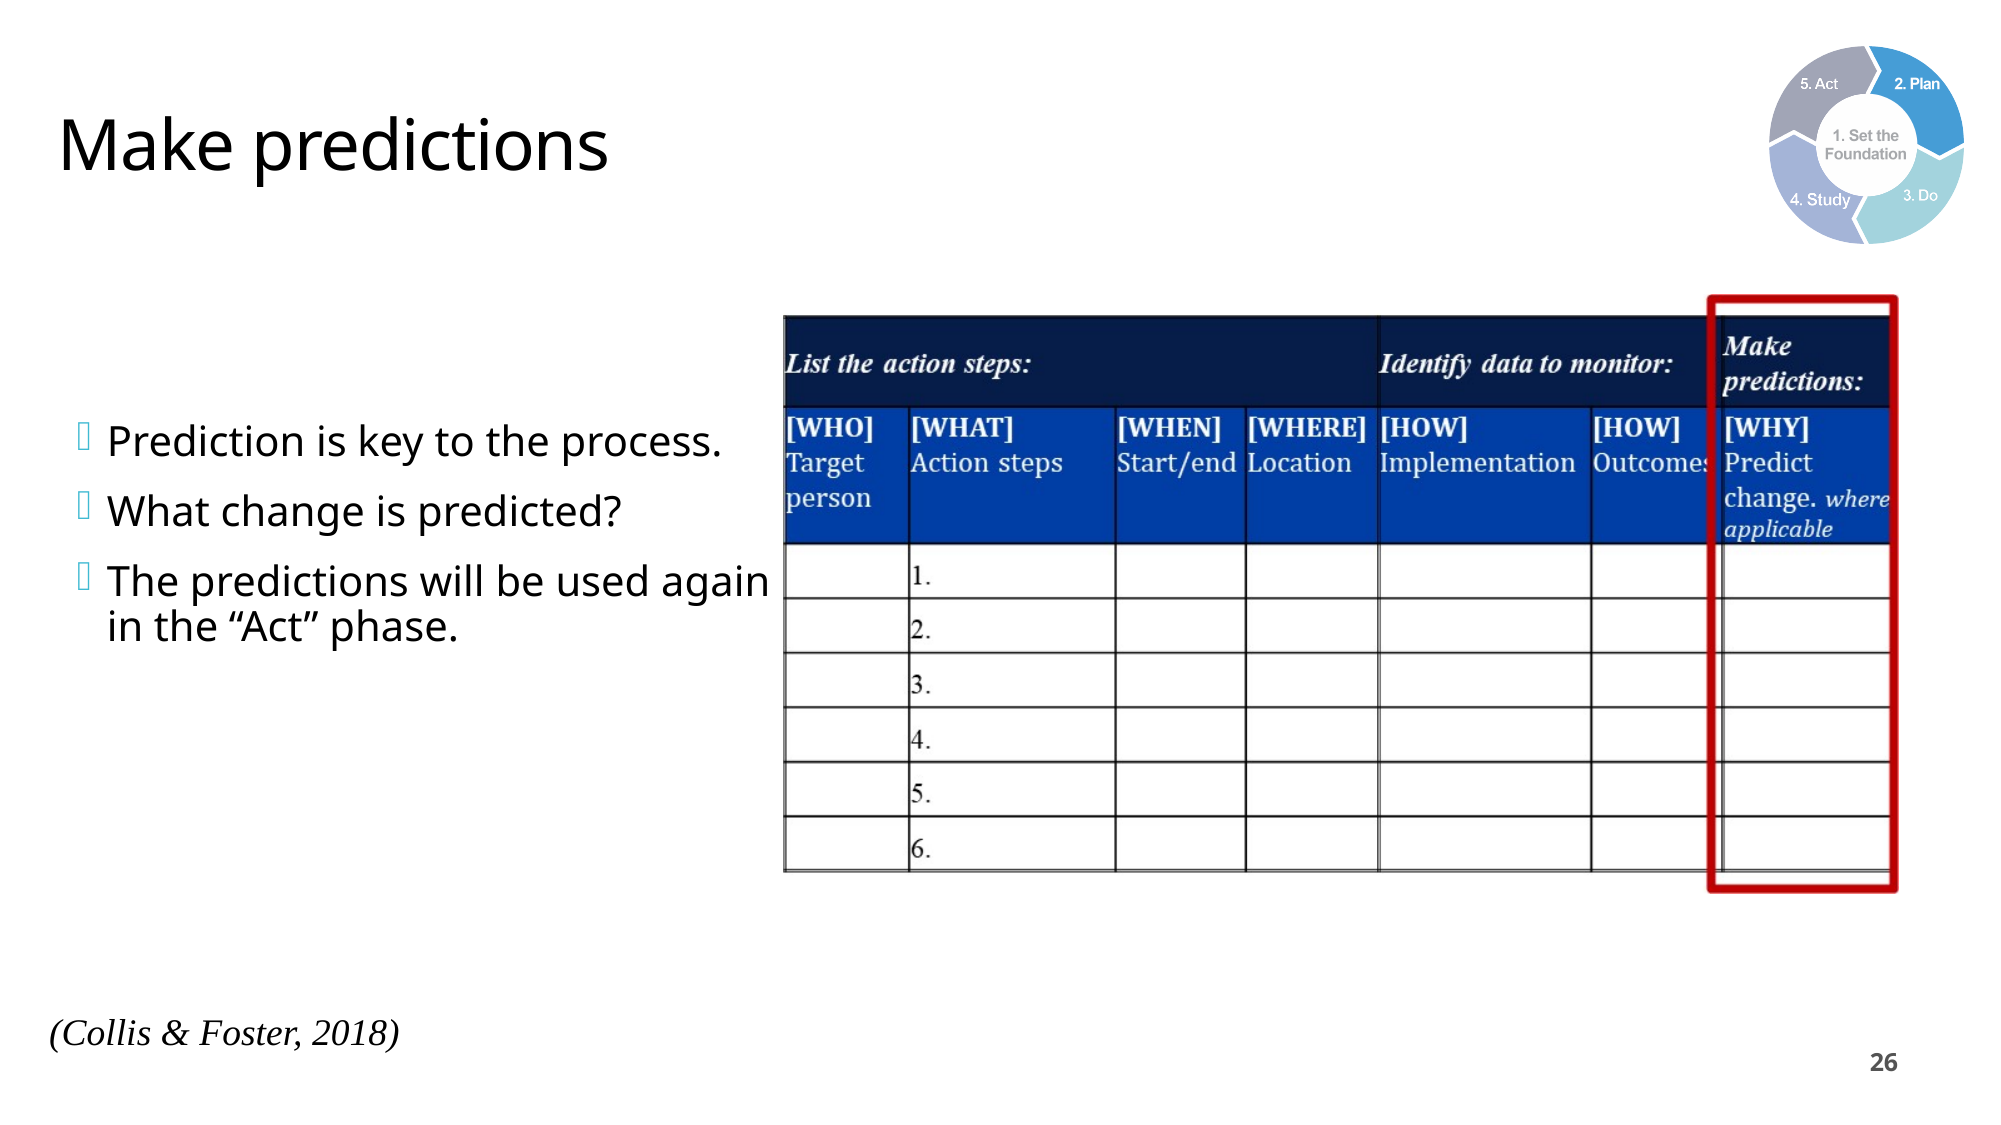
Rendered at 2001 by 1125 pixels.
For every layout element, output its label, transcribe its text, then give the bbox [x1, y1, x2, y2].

text_box (Collis & Foster, 2018) [41, 1004, 583, 1058]
title Make predictions [42, 97, 1769, 197]
picture [1769, 46, 1965, 244]
list Prediction is key to the process. What change is predicted? The predictions will be used again in the “Act” phase. [61, 169, 808, 901]
picture [783, 294, 1899, 894]
slide_number 26 [1662, 1031, 1914, 1092]
